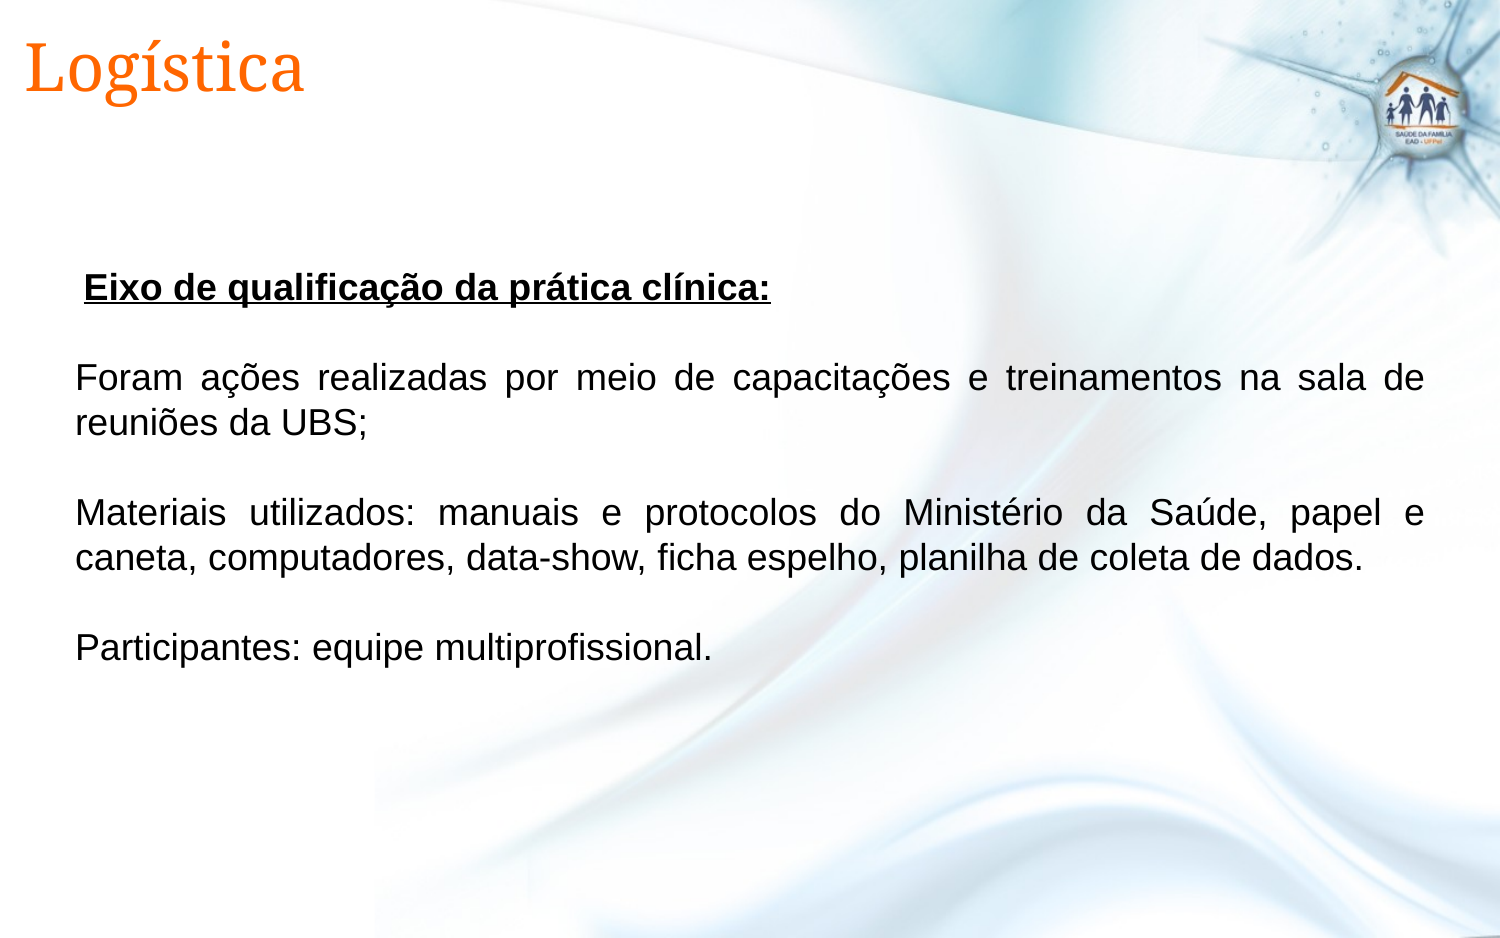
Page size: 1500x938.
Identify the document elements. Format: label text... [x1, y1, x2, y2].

title Logística [24, 24, 1428, 106]
picture [374, 0, 1500, 938]
text_box Eixo de qualificação da prática clínica: Foram ações realizadas por meio de capacitações e treinamentos na sala de reuniões da UBS; Materiais utilizados: manuais e protocolos do Ministério da Saúde, papel e caneta, computadores, data-show, ficha espelho, planilha de coleta de dados. Participantes: equipe multiprofissional. [74, 262, 1425, 713]
